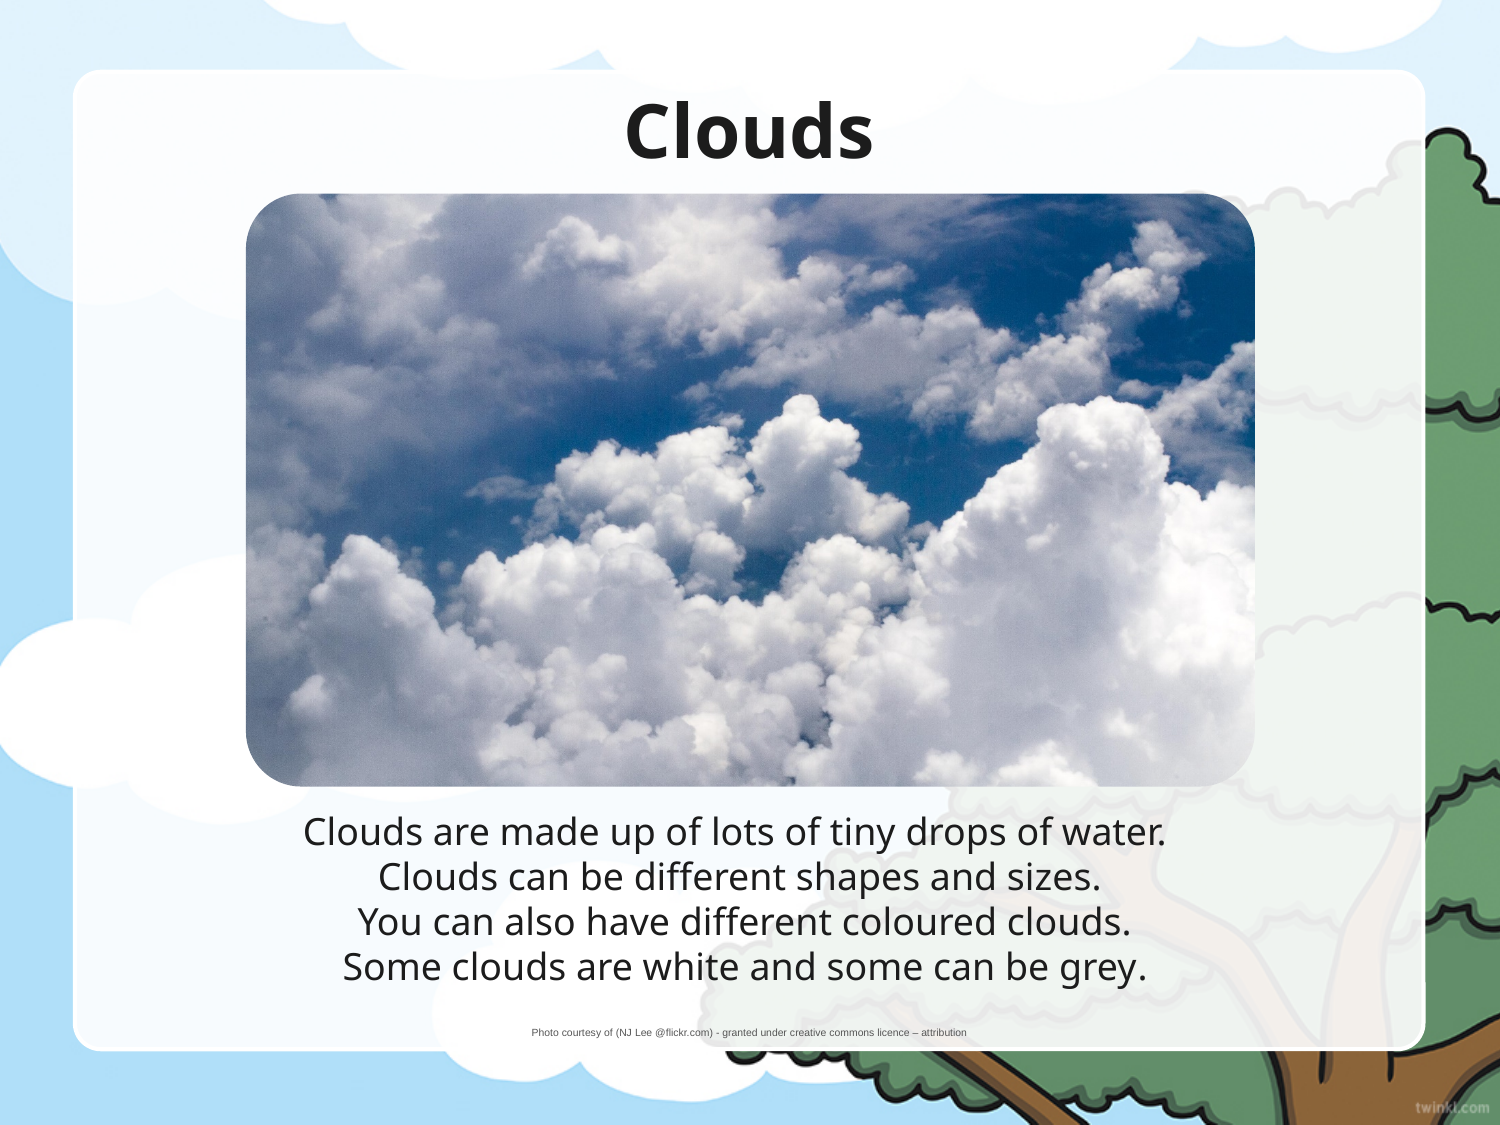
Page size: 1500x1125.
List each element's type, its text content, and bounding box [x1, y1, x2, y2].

picture [0, 0, 1500, 1125]
text_box Clouds are made up of lots of tiny drops of water. Clouds can be different shapes and sizes. You can also have different coloured clouds. Some clouds are white and some can be grey. [123, 800, 1376, 1041]
title Clouds [73, 50, 1426, 218]
text_box Photo courtesy of (NJ Lee @flickr.com) - granted under creative commons licence – attribution [457, 1024, 1043, 1041]
